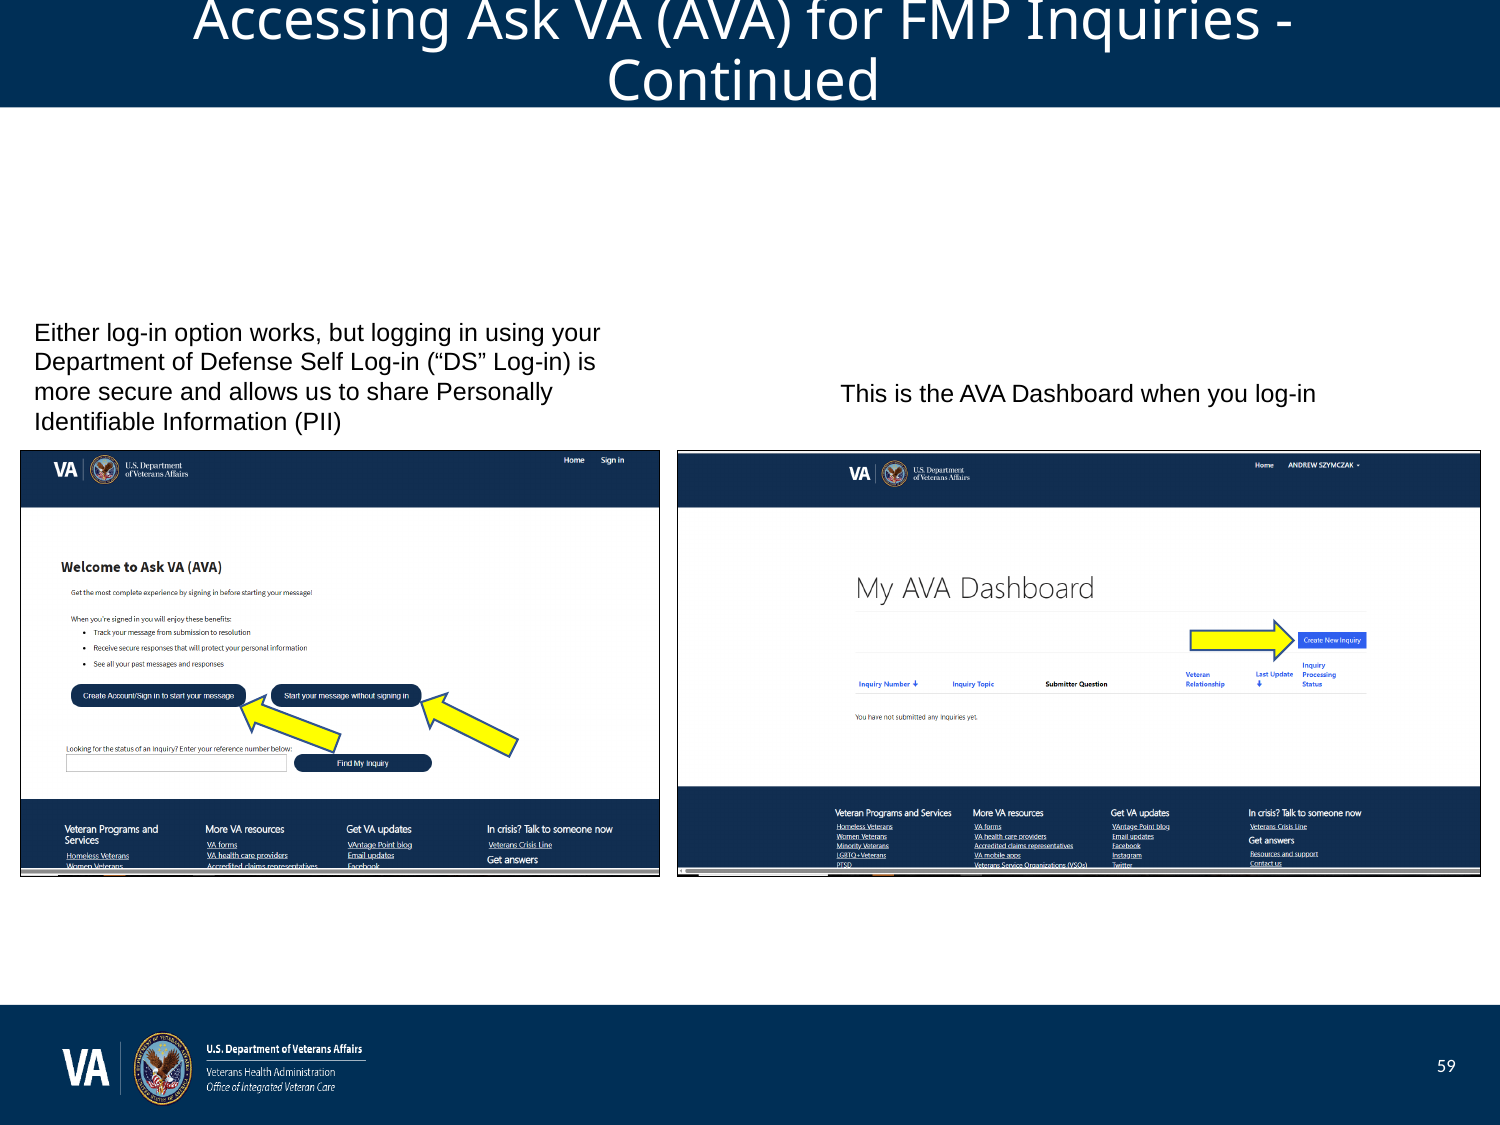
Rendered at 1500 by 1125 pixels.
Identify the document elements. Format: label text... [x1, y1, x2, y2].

picture [62, 1031, 366, 1106]
picture [19, 449, 660, 877]
text_box Either log-in option works, but logging in using your Department of Defense Self Log-in (“DS” Log-in) is more secure and allows us to share Personally Identifiable Information (PII) [22, 310, 633, 449]
text_box This is the AVA Dashboard when you log-in [774, 371, 1384, 449]
title Accessing Ask VA (AVA) for FMP Inquiries - Continued [37, 0, 1450, 108]
picture [677, 449, 1481, 877]
